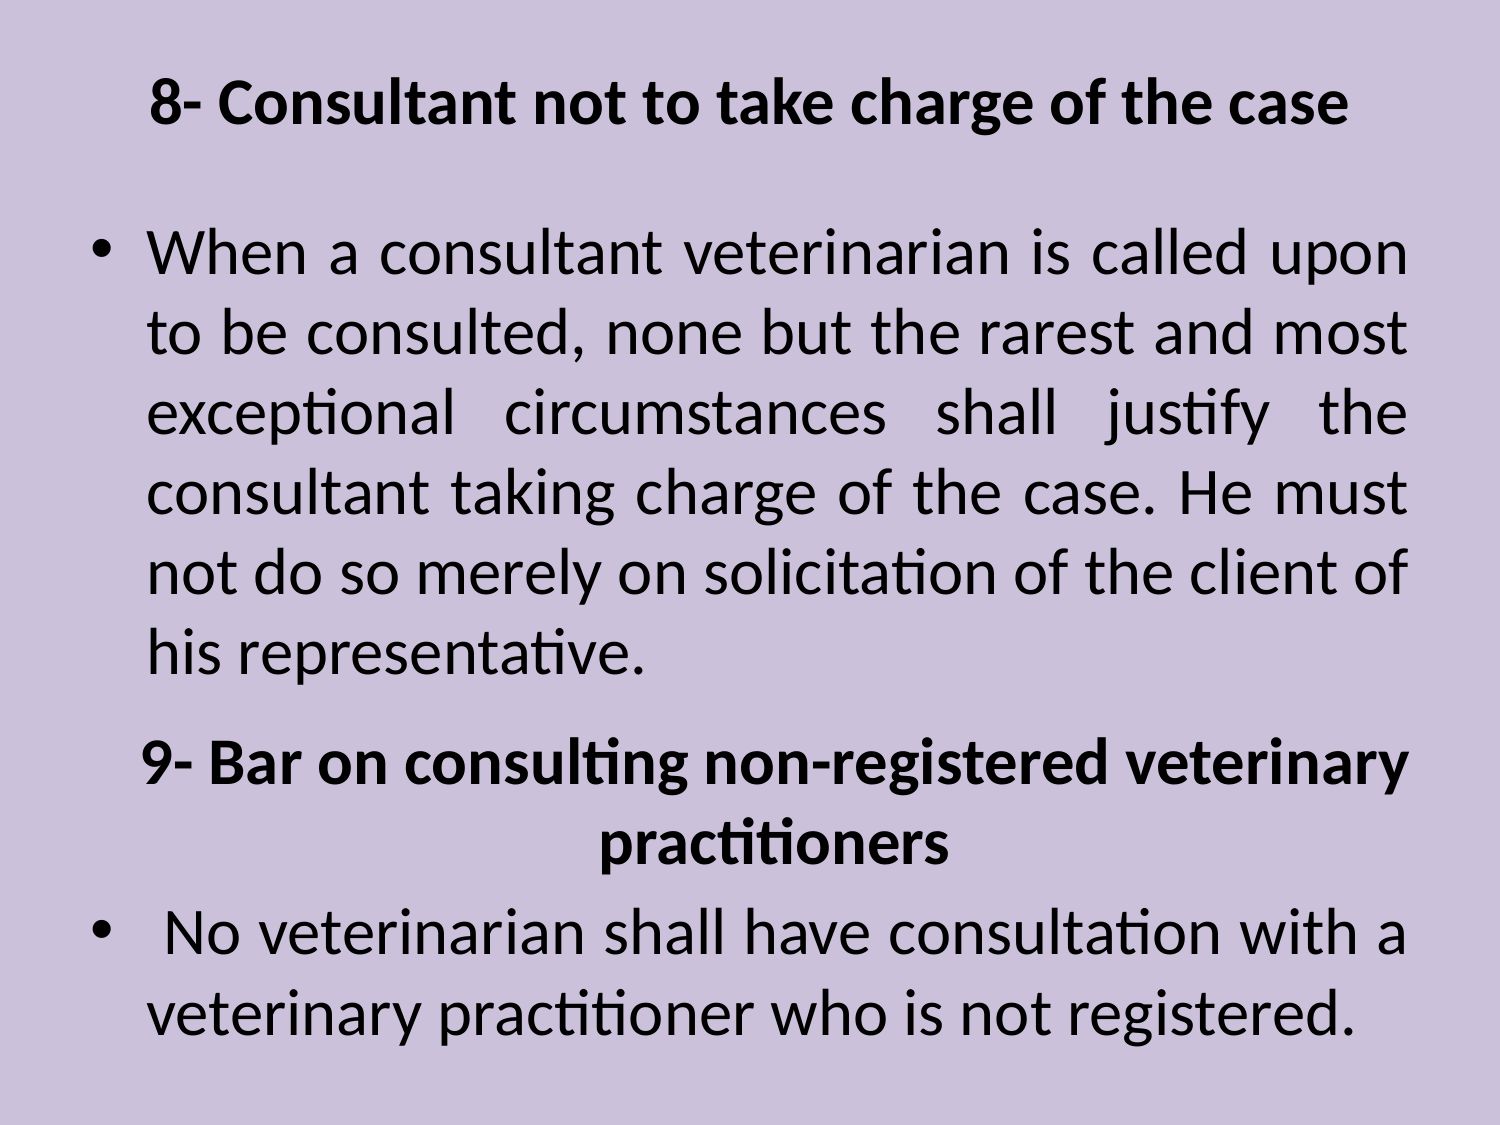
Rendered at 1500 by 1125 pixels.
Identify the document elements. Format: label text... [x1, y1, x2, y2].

list When a consultant veterinarian is called upon to be consulted, none but the rarest and most exceptional circumstances shall justify the consultant taking charge of the case. He must not do so merely on solicitation of the client of his representative. No veterinarian shall have consultation with a veterinary practitioner who is not registered. [75, 200, 1425, 1075]
title 8- Consultant not to take charge of the case [75, 45, 1425, 150]
text_box 9- Bar on consulting non-registered veterinary practitioners [99, 745, 1450, 850]
